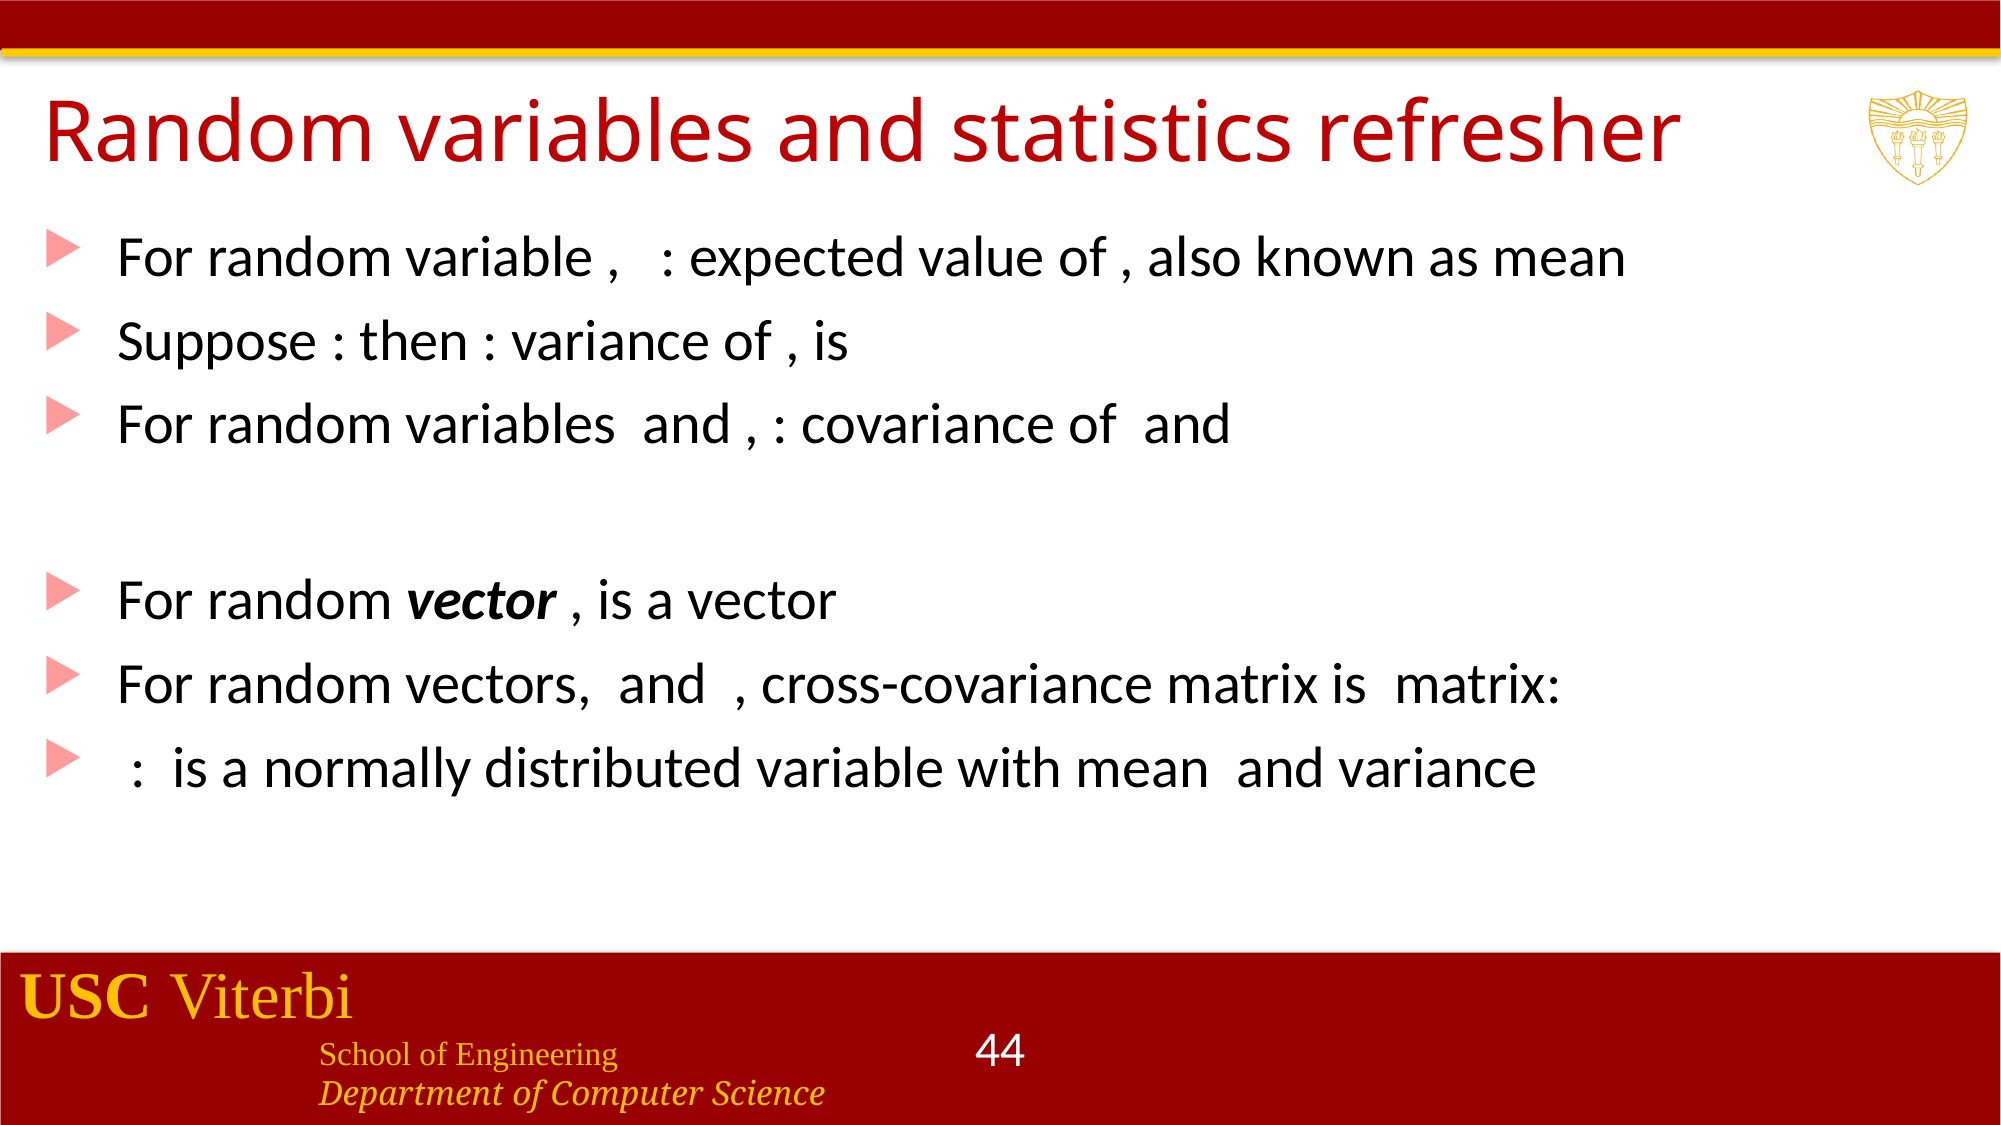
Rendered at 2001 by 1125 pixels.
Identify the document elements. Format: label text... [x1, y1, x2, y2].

title Random variables and statistics refresher [27, 70, 1819, 199]
picture [1836, 76, 2000, 199]
slide_number 44 [774, 1016, 1225, 1077]
